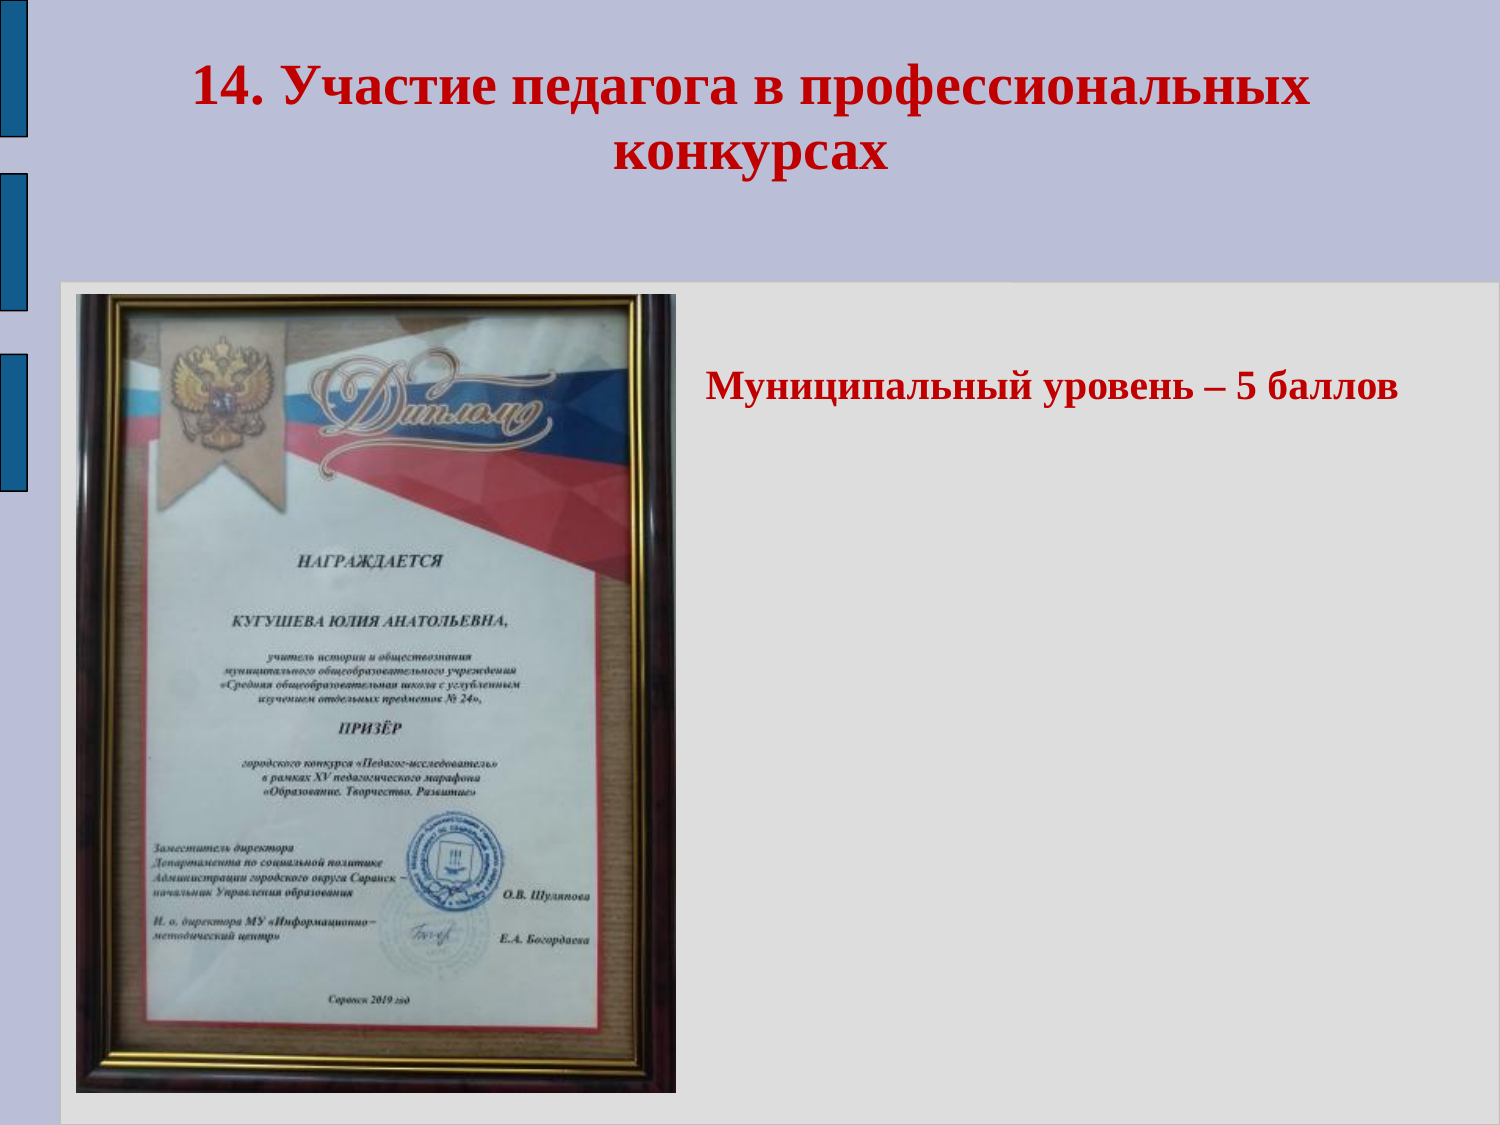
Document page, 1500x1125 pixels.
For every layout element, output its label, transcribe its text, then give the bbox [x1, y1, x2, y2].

picture [76, 294, 676, 1094]
text_box Муниципальный уровень – 5 баллов [690, 350, 1459, 415]
title 14. Участие педагога в профессиональных конкурсах [112, 31, 1391, 204]
